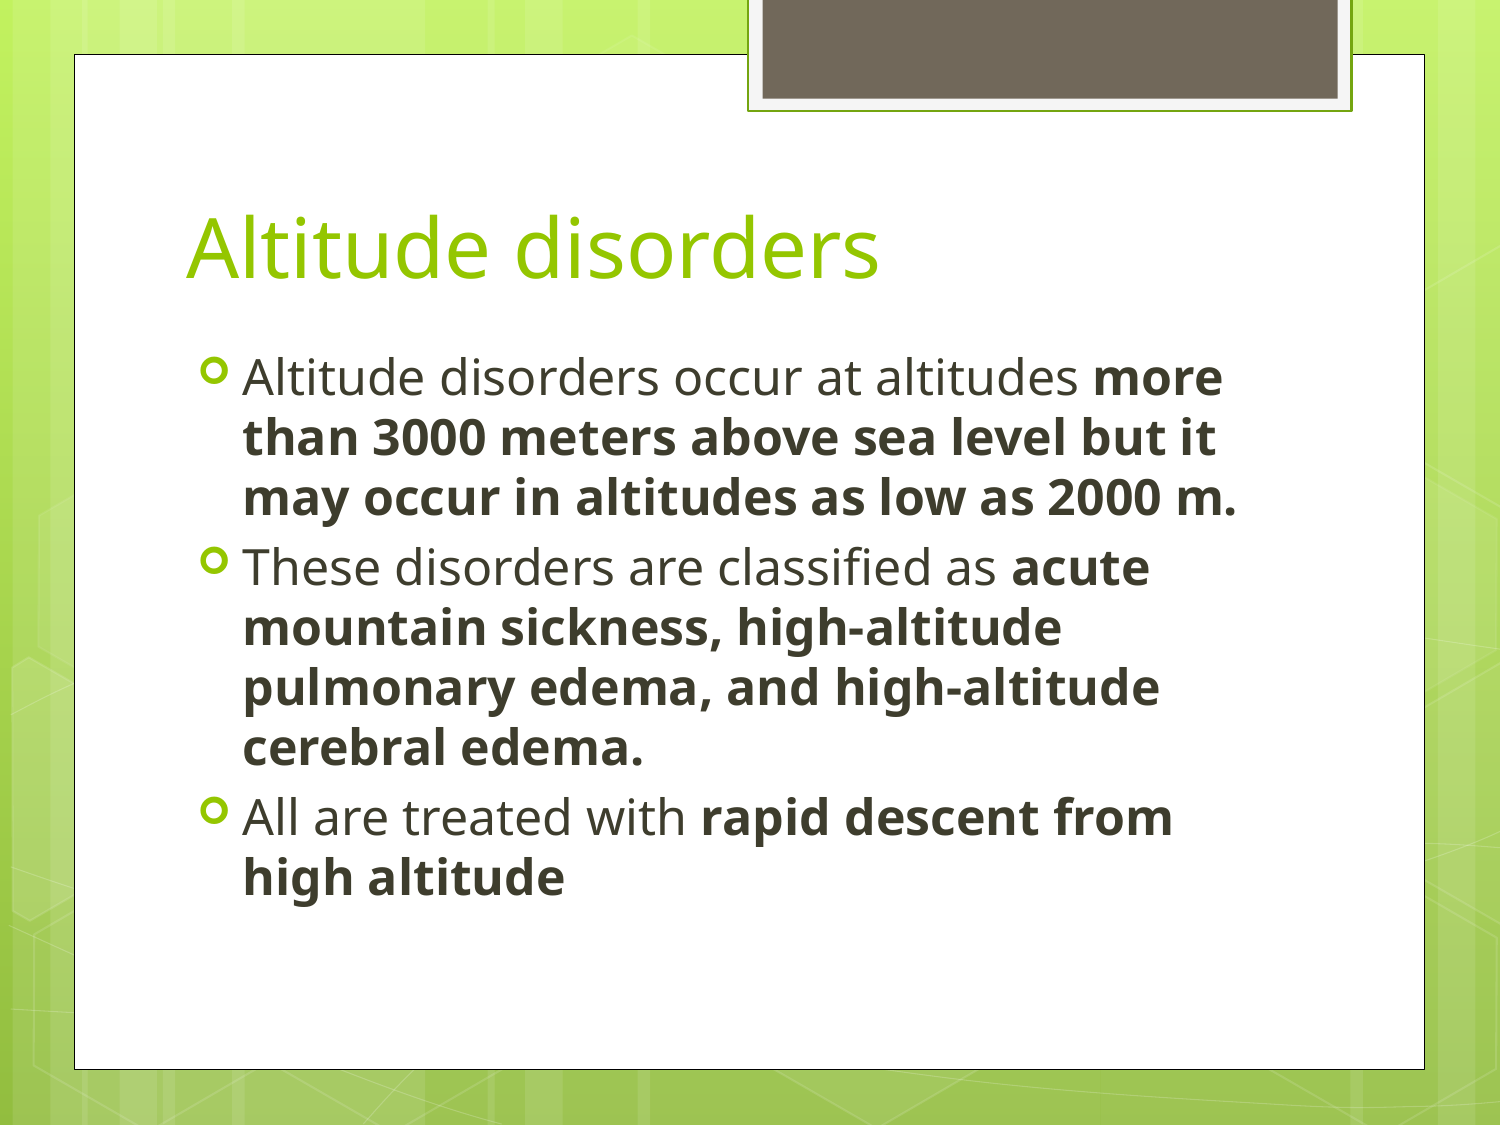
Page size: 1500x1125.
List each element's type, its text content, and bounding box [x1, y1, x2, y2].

title Altitude disorders [171, 168, 1324, 303]
list Altitude disorders occur at altitudes more than 3000 meters above sea level but it may occur in altitudes as low as 2000 m. These disorders are classified as acute mountain sickness, high-altitude pulmonary edema, and high-altitude cerebral edema. All are treated with rapid descent from high altitude [171, 338, 1283, 957]
